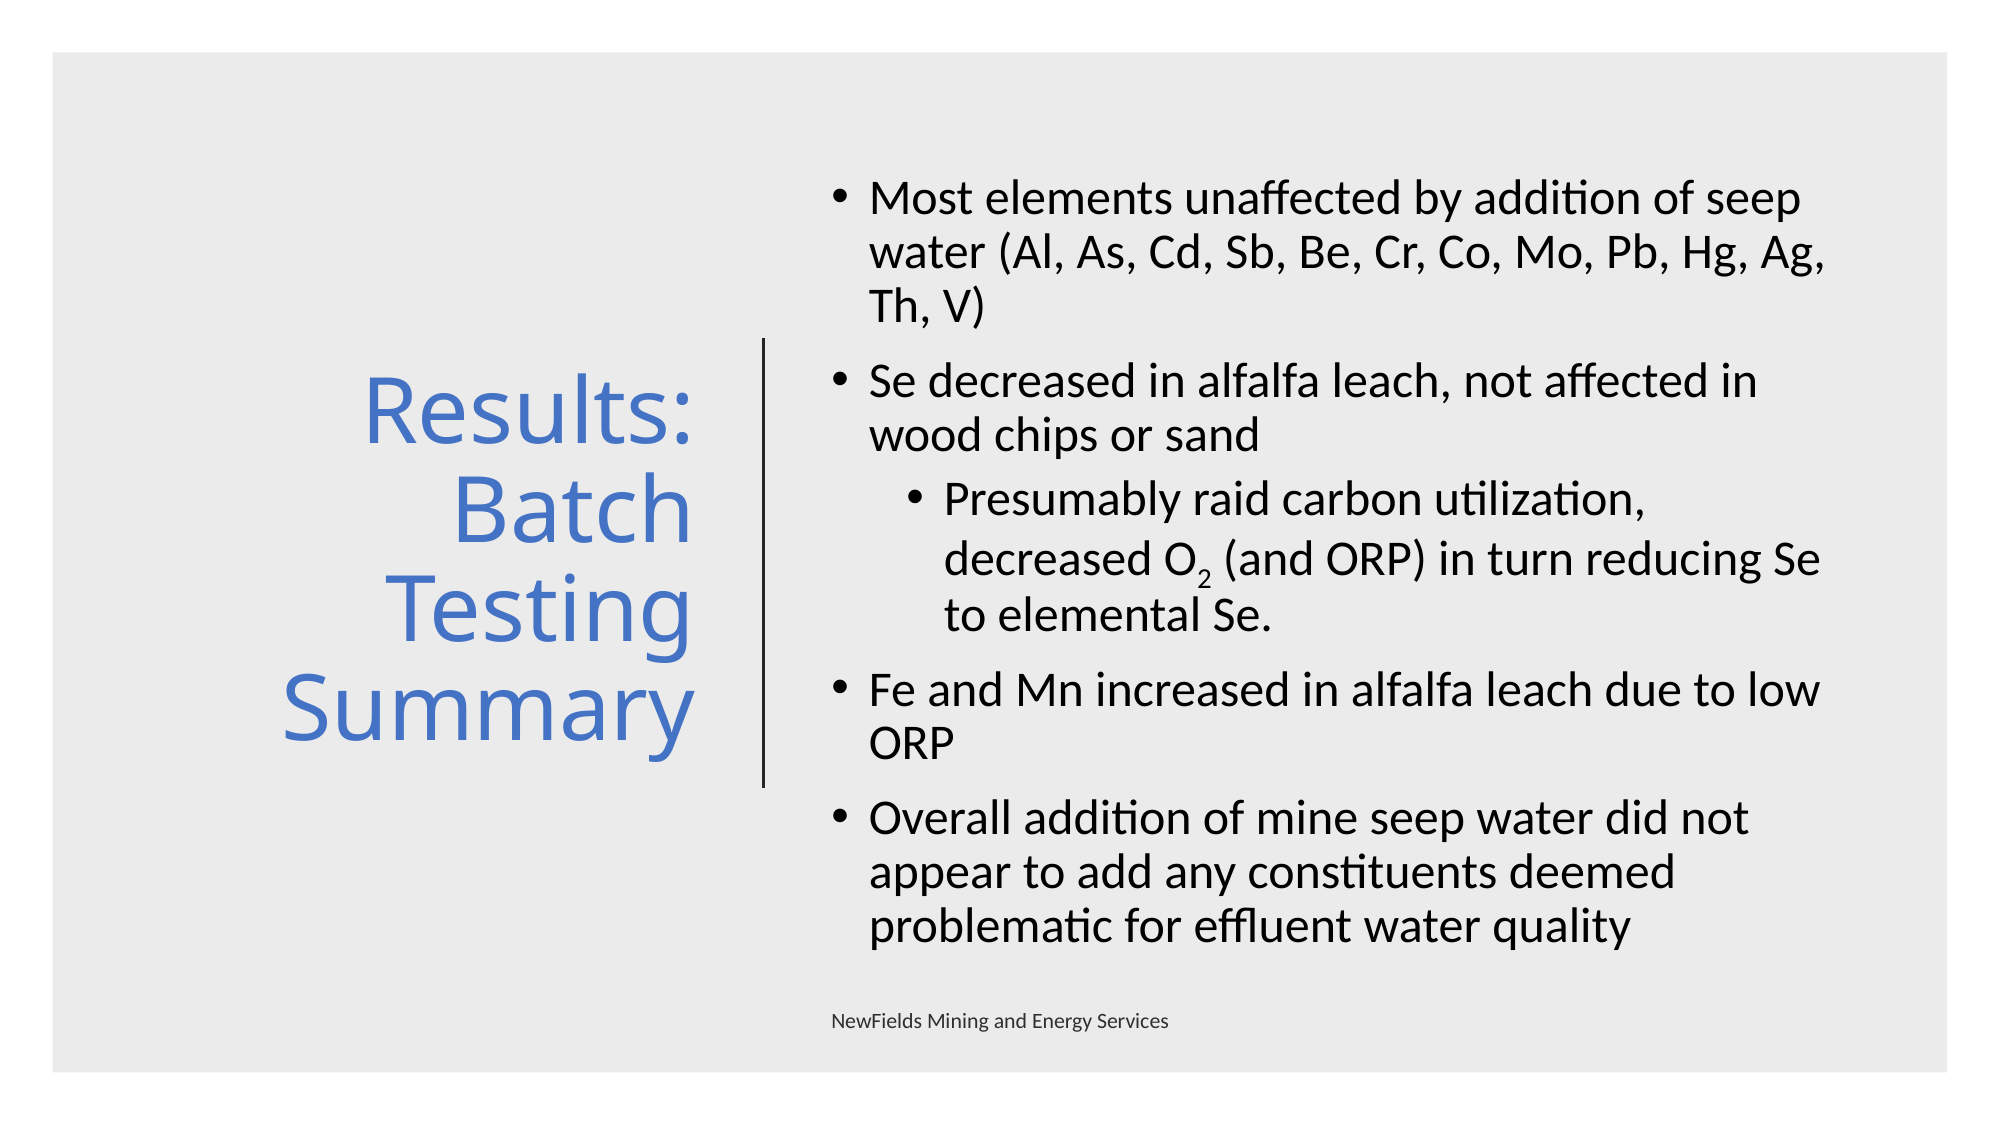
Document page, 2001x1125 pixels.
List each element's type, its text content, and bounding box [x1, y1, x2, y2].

list Most elements unaffected by addition of seep water (Al, As, Cd, Sb, Be, Cr, Co, Mo, Pb, Hg, Ag, Th, V) Se decreased in alfalfa leach, not affected in wood chips or sand Presumably raid carbon utilization, decreased O2 (and ORP) in turn reducing Se to elemental Se. Fe and Mn increased in alfalfa leach due to low ORP Overall addition of mine seep water did not appear to add any constituents deemed problematic for effluent water quality [816, 158, 1863, 967]
text_box [52, 51, 1948, 1073]
footer NewFields Mining and Energy Services [816, 989, 1680, 1050]
title Results: Batch Testing Summary [137, 158, 711, 967]
